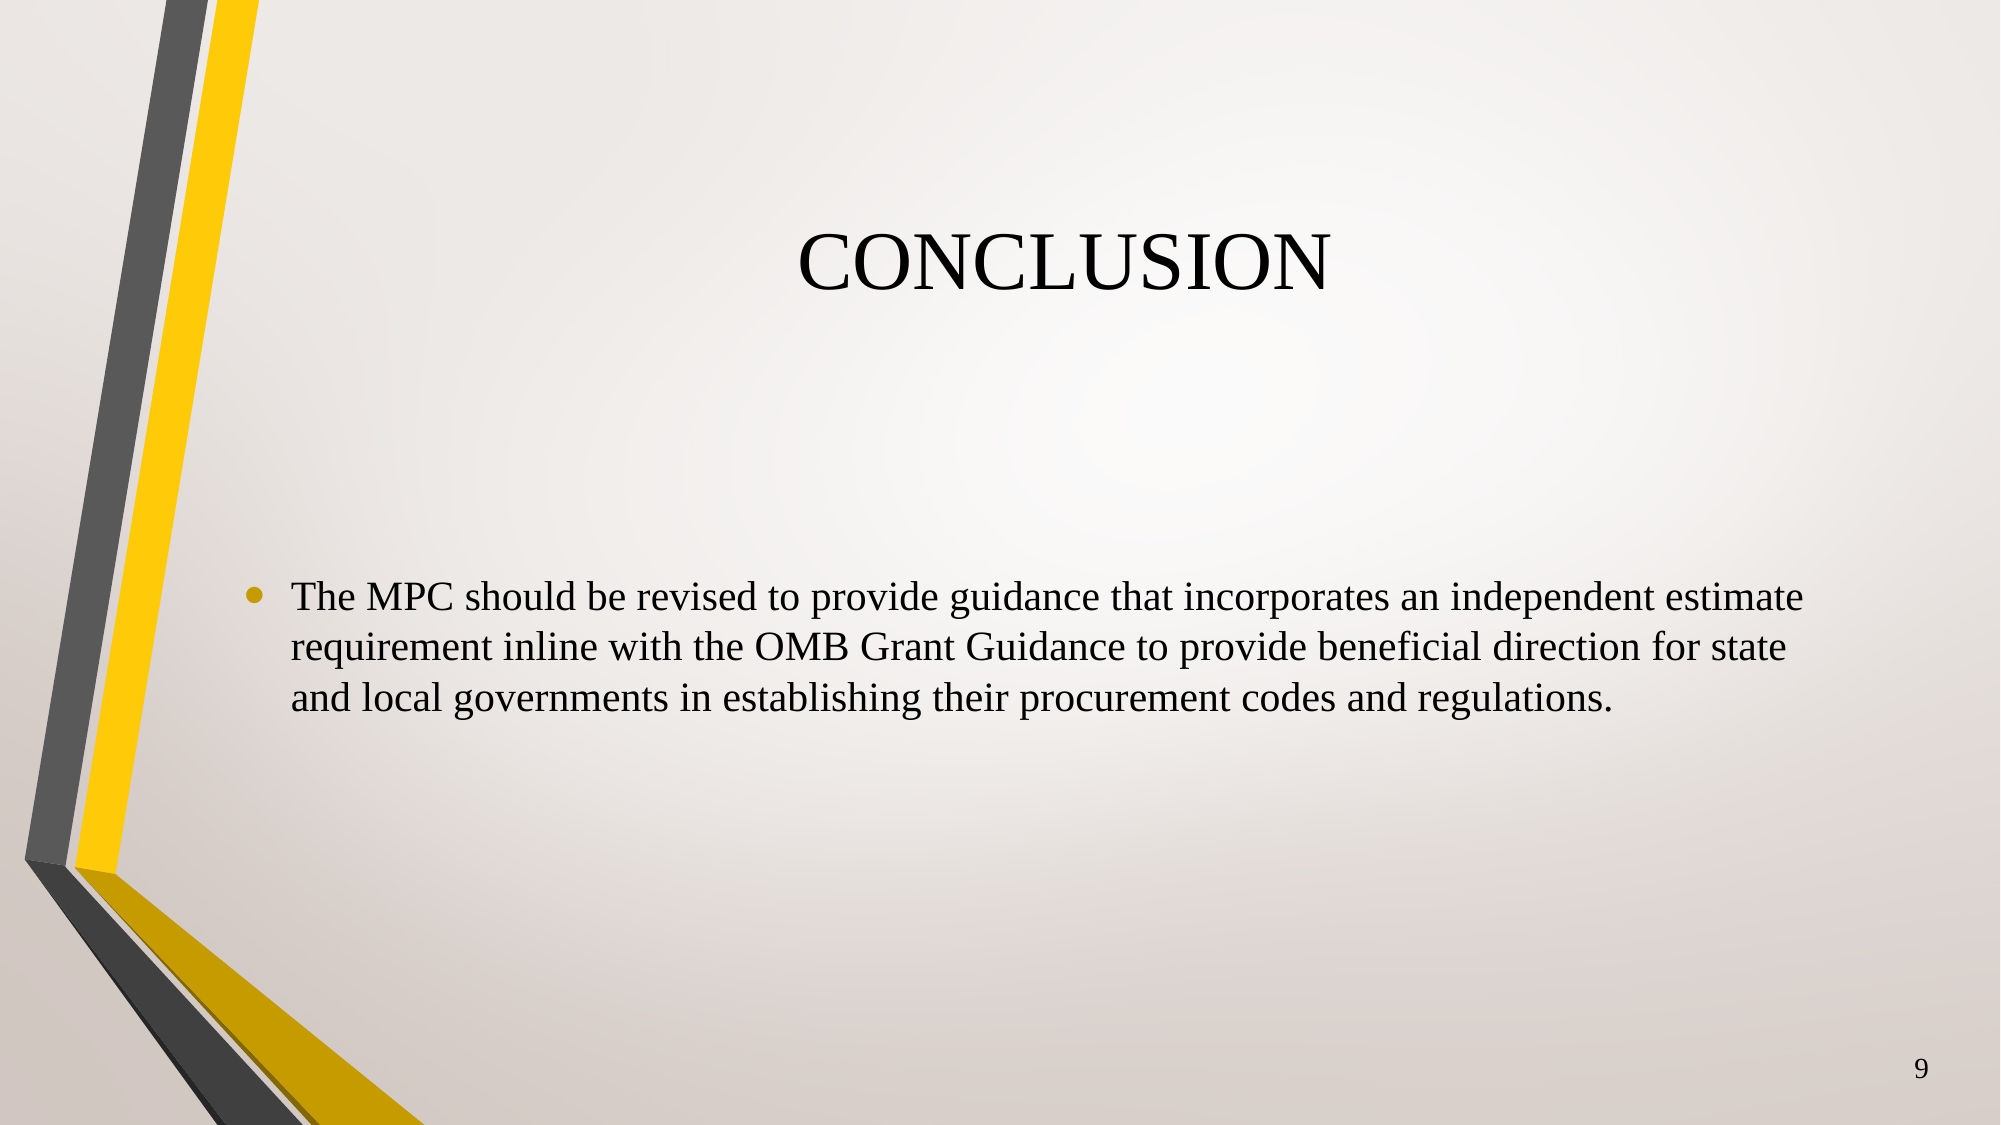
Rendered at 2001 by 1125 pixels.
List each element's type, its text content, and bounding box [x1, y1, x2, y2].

title Conclusion [243, 112, 1887, 400]
slide_number 9 [1853, 1036, 1945, 1097]
list The MPC should be revised to provide guidance that incorporates an independent estimate requirement inline with the OMB Grant Guidance to provide beneficial direction for state and local governments in establishing their procurement codes and regulations. [228, 407, 1873, 881]
